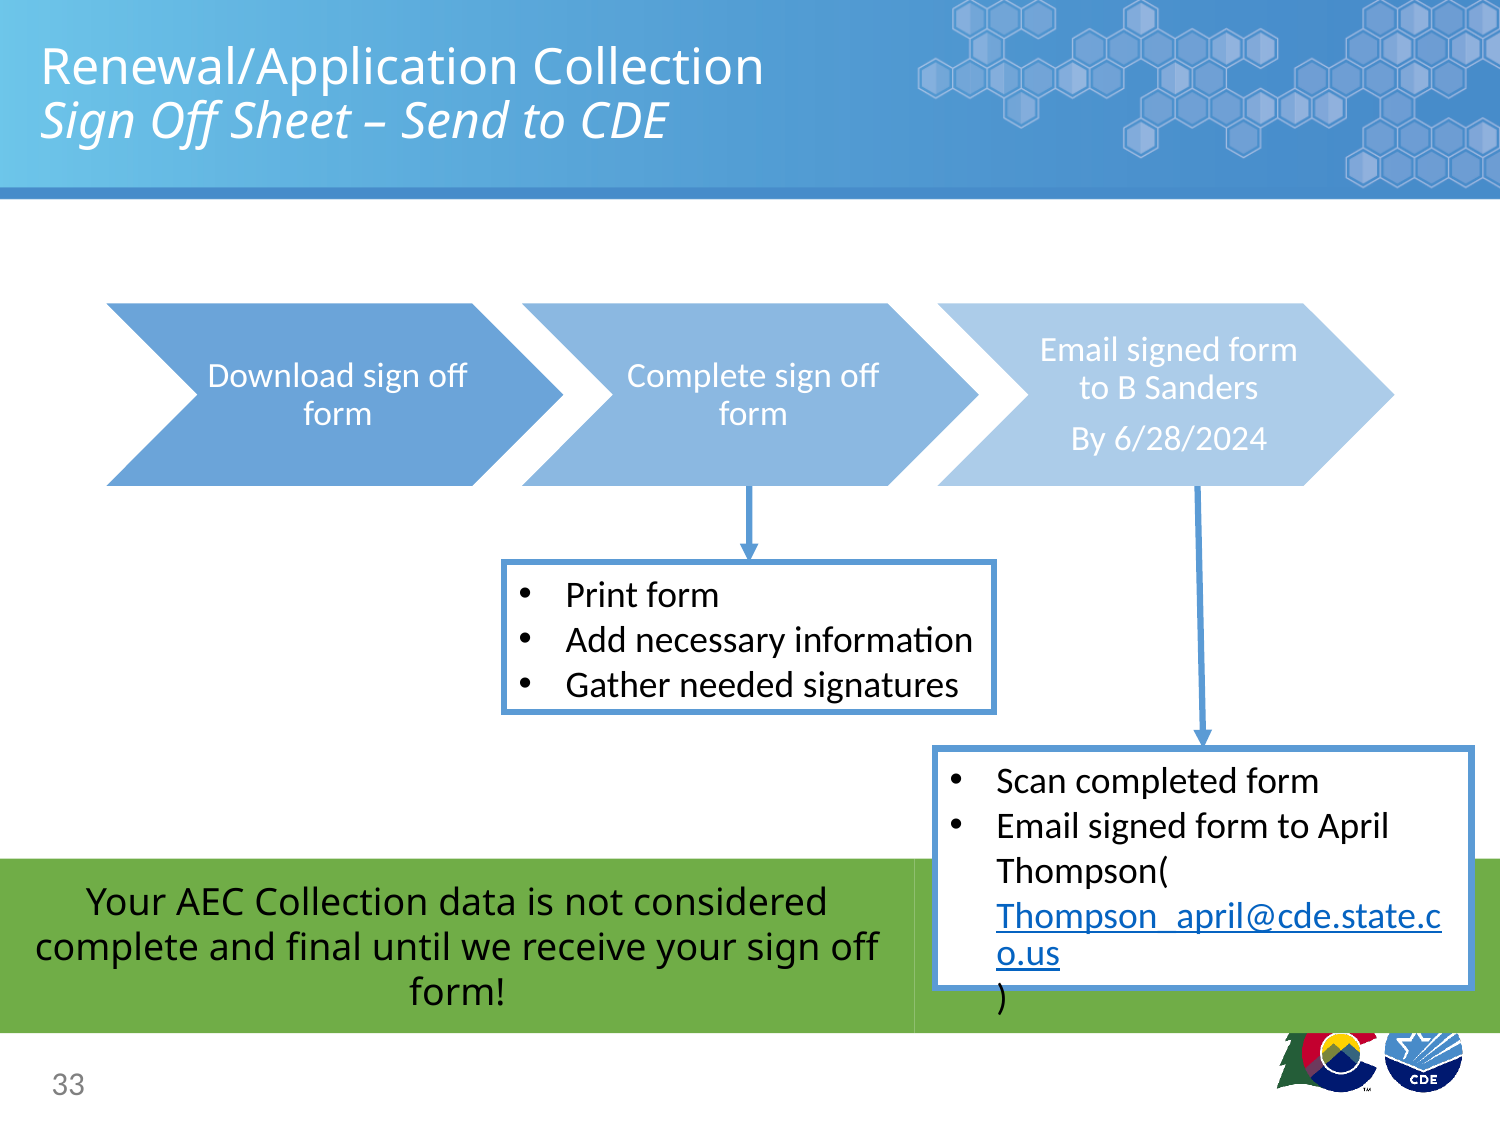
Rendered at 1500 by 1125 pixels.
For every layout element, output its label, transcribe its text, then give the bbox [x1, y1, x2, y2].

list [103, 245, 1397, 544]
slide_number 33 [36, 1054, 375, 1115]
picture [0, 0, 1500, 200]
text_box Your AEC Collection data is not considered complete and final until we receive your sign off form! [0, 858, 914, 1034]
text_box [1197, 486, 1204, 749]
picture [1275, 1034, 1463, 1093]
text_box [914, 858, 1500, 1034]
text_box Print form Add necessary information Gather needed signatures [503, 561, 995, 713]
text_box Scan completed form Email signed form to April Thompson(Thompson_april@cde.state.co.us) [934, 747, 1473, 989]
title Renewal/Application Collection Sign Off Sheet – Send to CDE [40, 41, 1038, 166]
